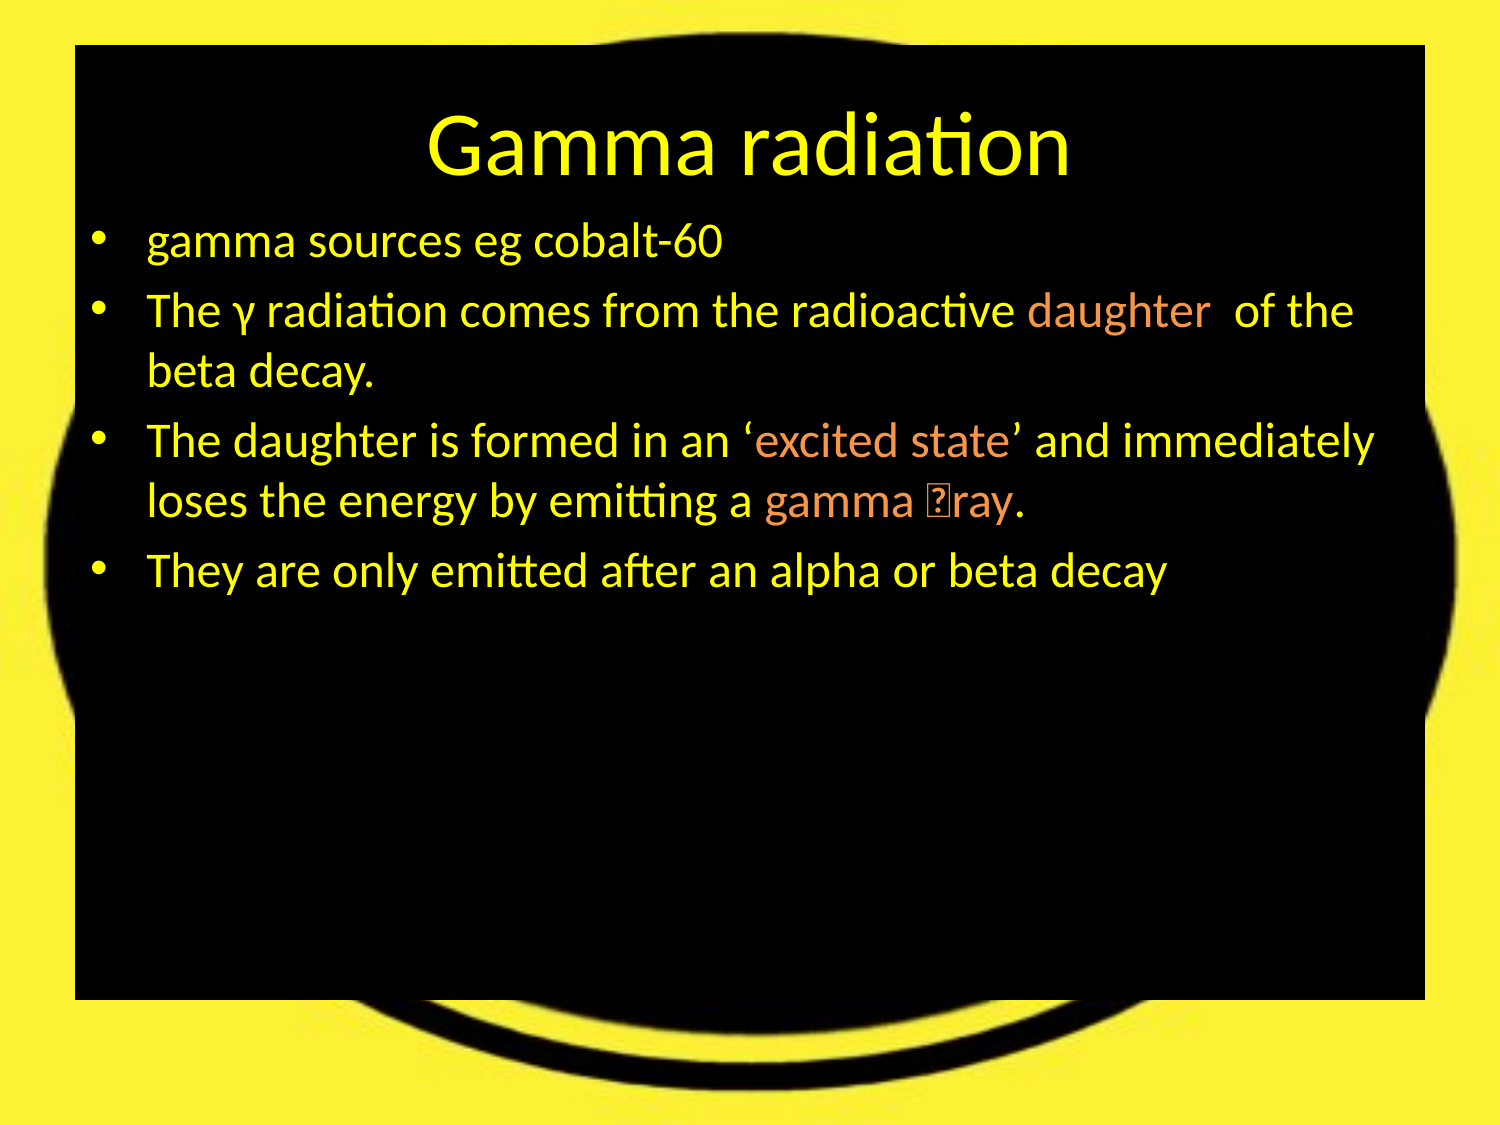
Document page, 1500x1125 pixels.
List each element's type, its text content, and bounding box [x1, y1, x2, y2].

title Gamma radiation [75, 45, 1425, 200]
picture [0, 0, 1500, 1125]
list gamma sources eg cobalt-60 The γ radiation comes from the radioactive daughter of the beta decay. The daughter is formed in an ‘excited state’ and immediately loses the energy by emitting a gamma ray. They are only emitted after an alpha or beta decay [75, 200, 1425, 1000]
